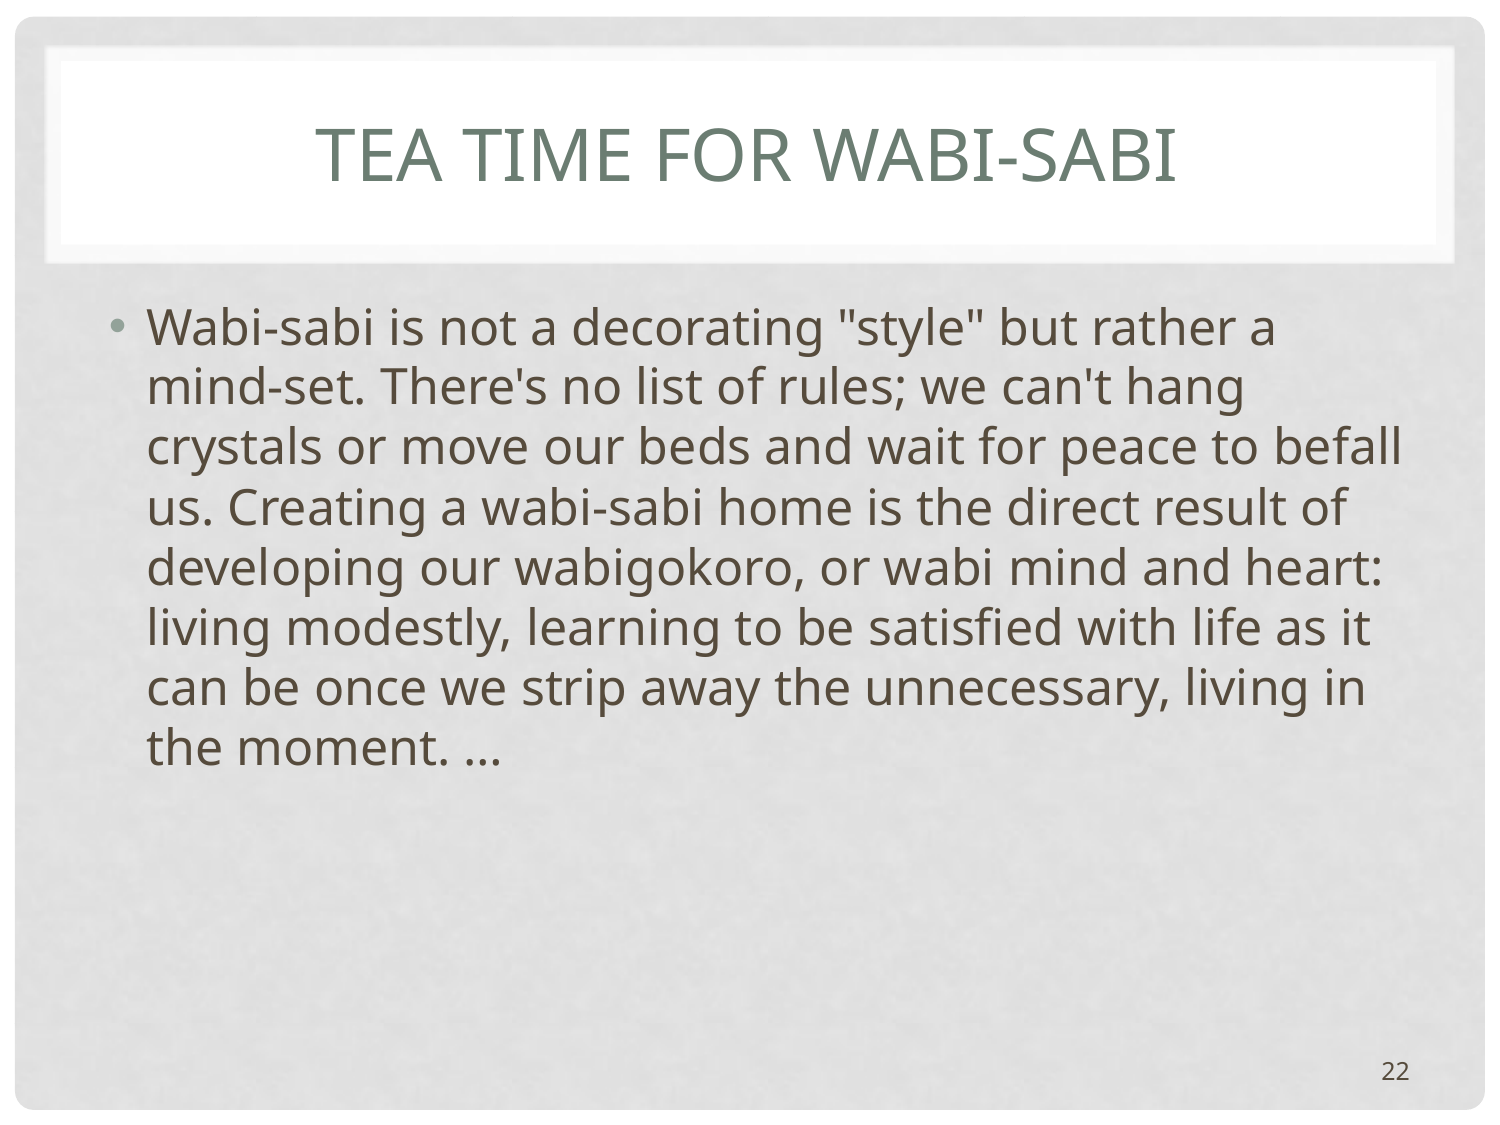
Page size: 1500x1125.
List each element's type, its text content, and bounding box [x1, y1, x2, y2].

list Wabi-sabi is not a decorating "style" but rather a mind-set. There's no list of rules; we can't hang crystals or move our beds and wait for peace to befall us. Creating a wabi-sabi home is the direct result of developing our wabigokoro, or wabi mind and heart: living modestly, learning to be satisfied with life as it can be once we strip away the unnecessary, living in the moment. … [75, 287, 1425, 1005]
slide_number 22 [1074, 1042, 1425, 1103]
title Tea time for wabi-sabi [69, 66, 1425, 238]
